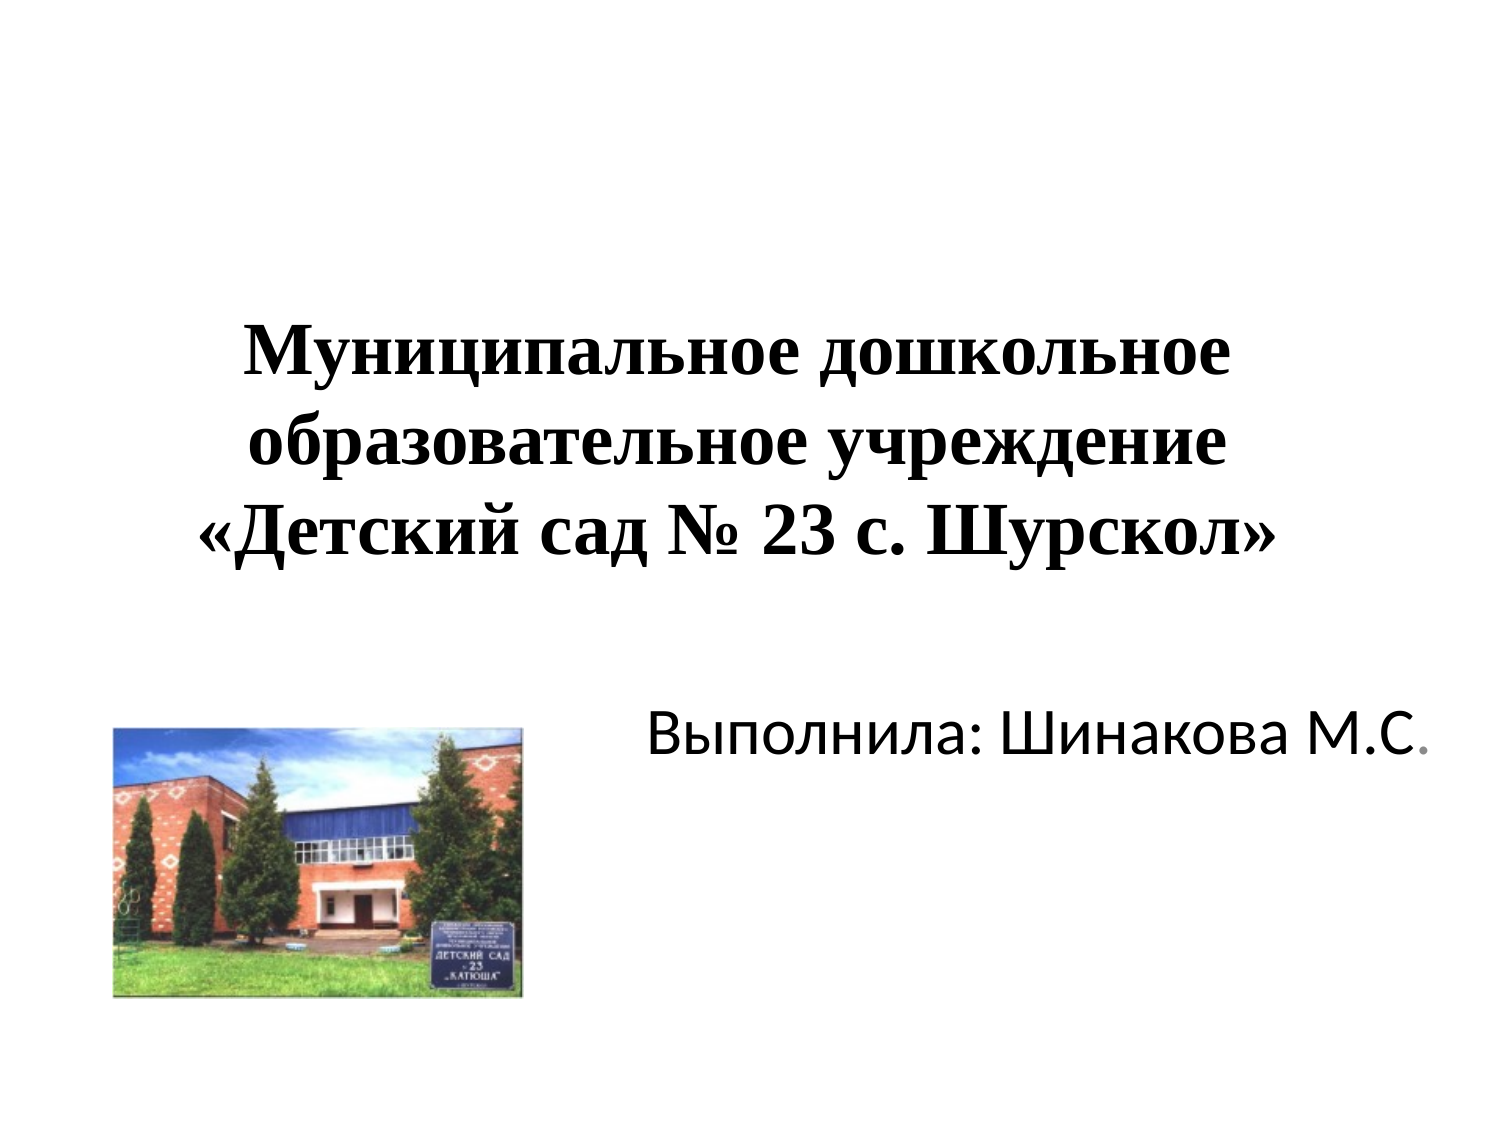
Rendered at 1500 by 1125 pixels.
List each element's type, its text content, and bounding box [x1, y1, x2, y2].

title Муниципальное дошкольное образовательное учреждение «Детский сад № 23 с. Шурскол» [88, 278, 1388, 591]
subtitle Выполнила: Шинакова М.С. [608, 680, 1447, 925]
picture [111, 727, 524, 999]
